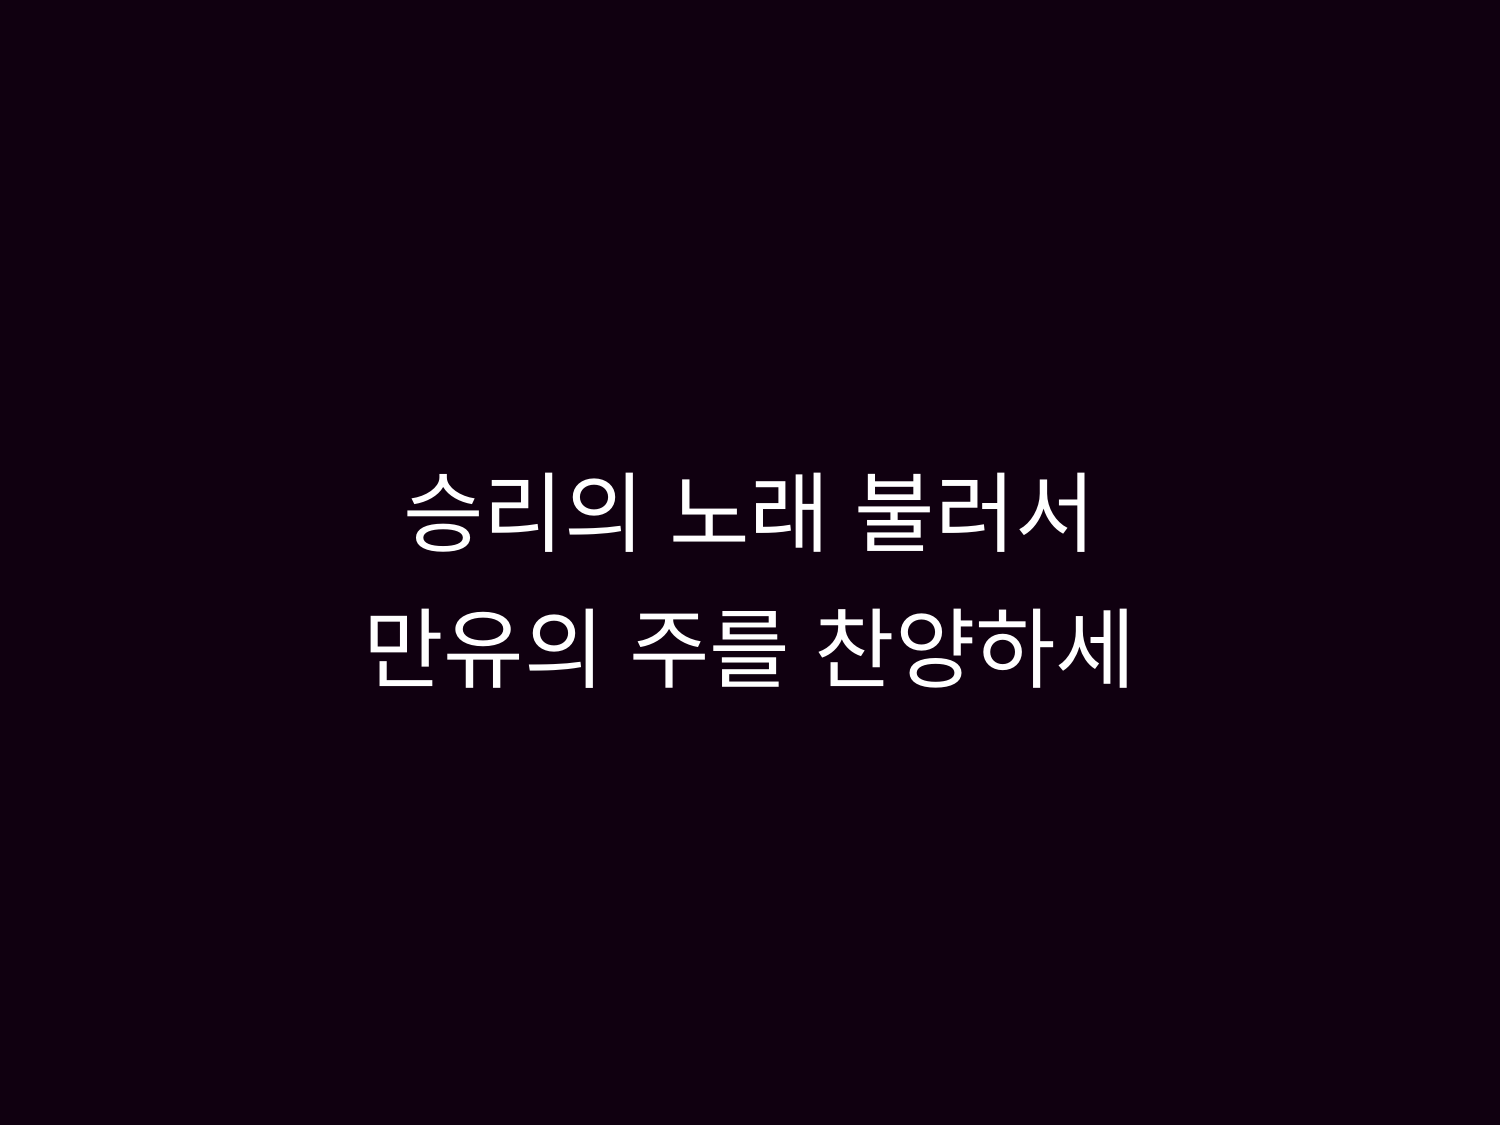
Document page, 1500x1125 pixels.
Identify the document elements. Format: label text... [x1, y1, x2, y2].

title 승리의 노래 불러서 만유의 주를 찬양하세 [0, 0, 1500, 1125]
